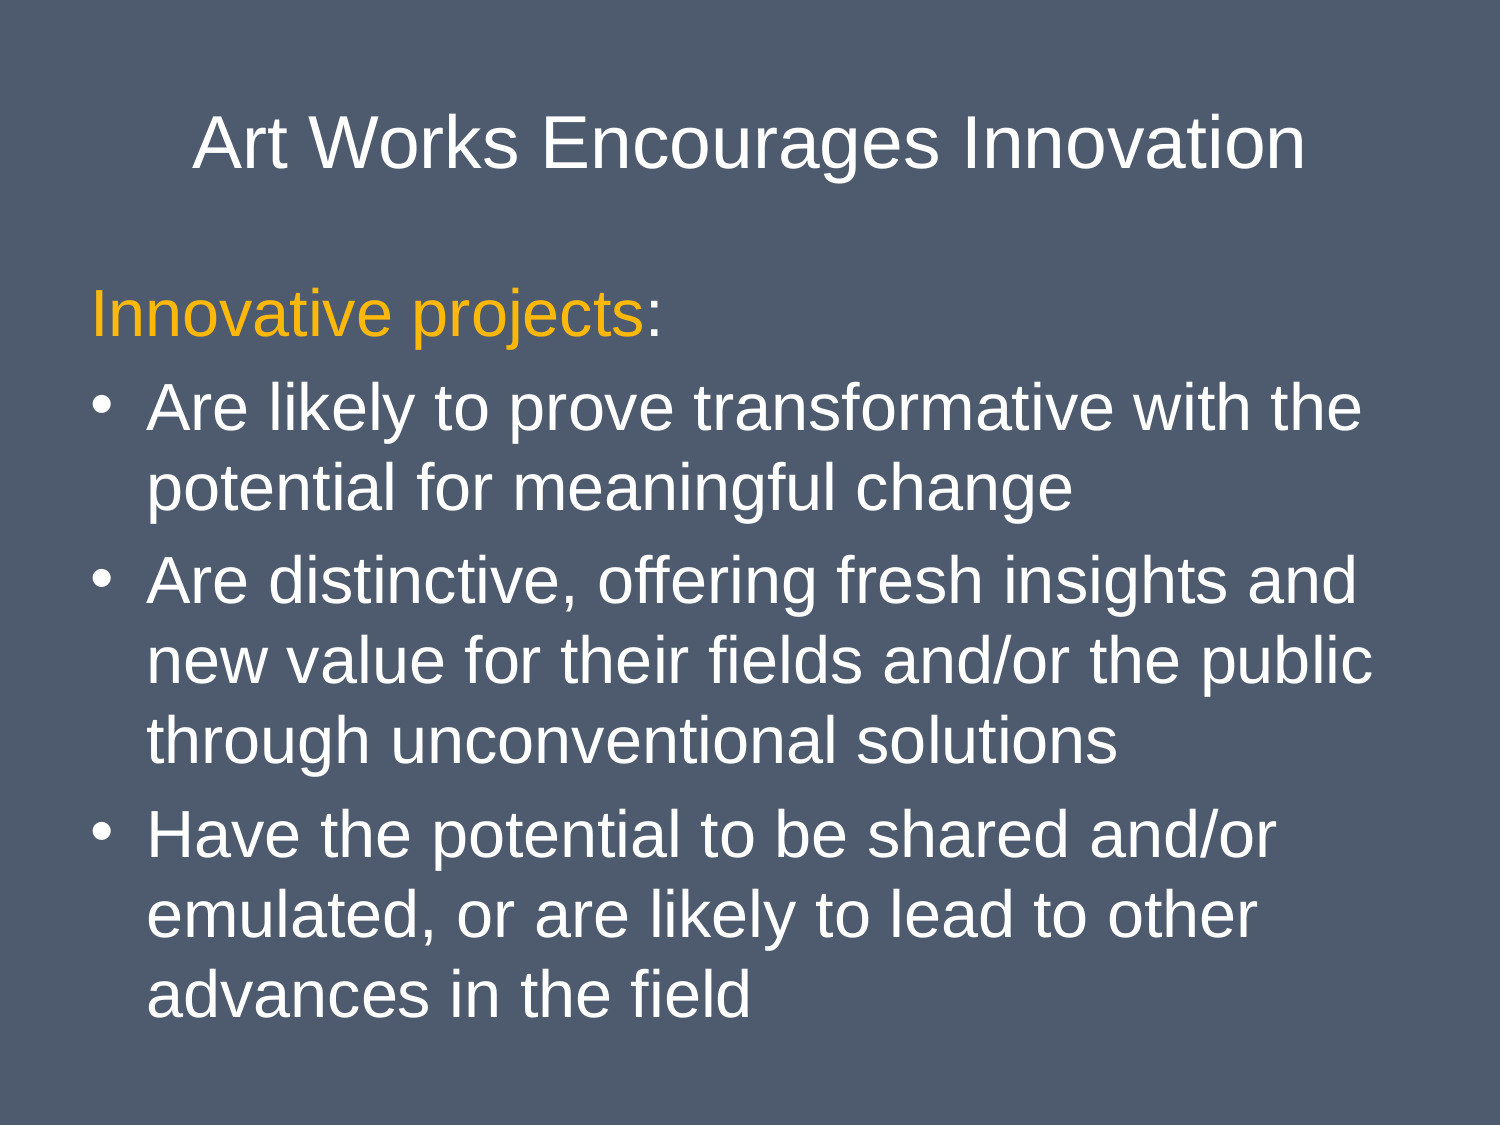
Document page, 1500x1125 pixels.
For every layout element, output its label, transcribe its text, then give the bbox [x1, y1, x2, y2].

list Innovative projects: Are likely to prove transformative with the potential for meaningful change Are distinctive, offering fresh insights and new value for their fields and/or the public through unconventional solutions Have the potential to be shared and/or emulated, or are likely to lead to other advances in the field [75, 262, 1425, 1100]
title Art Works Encourages Innovation [75, 45, 1425, 233]
